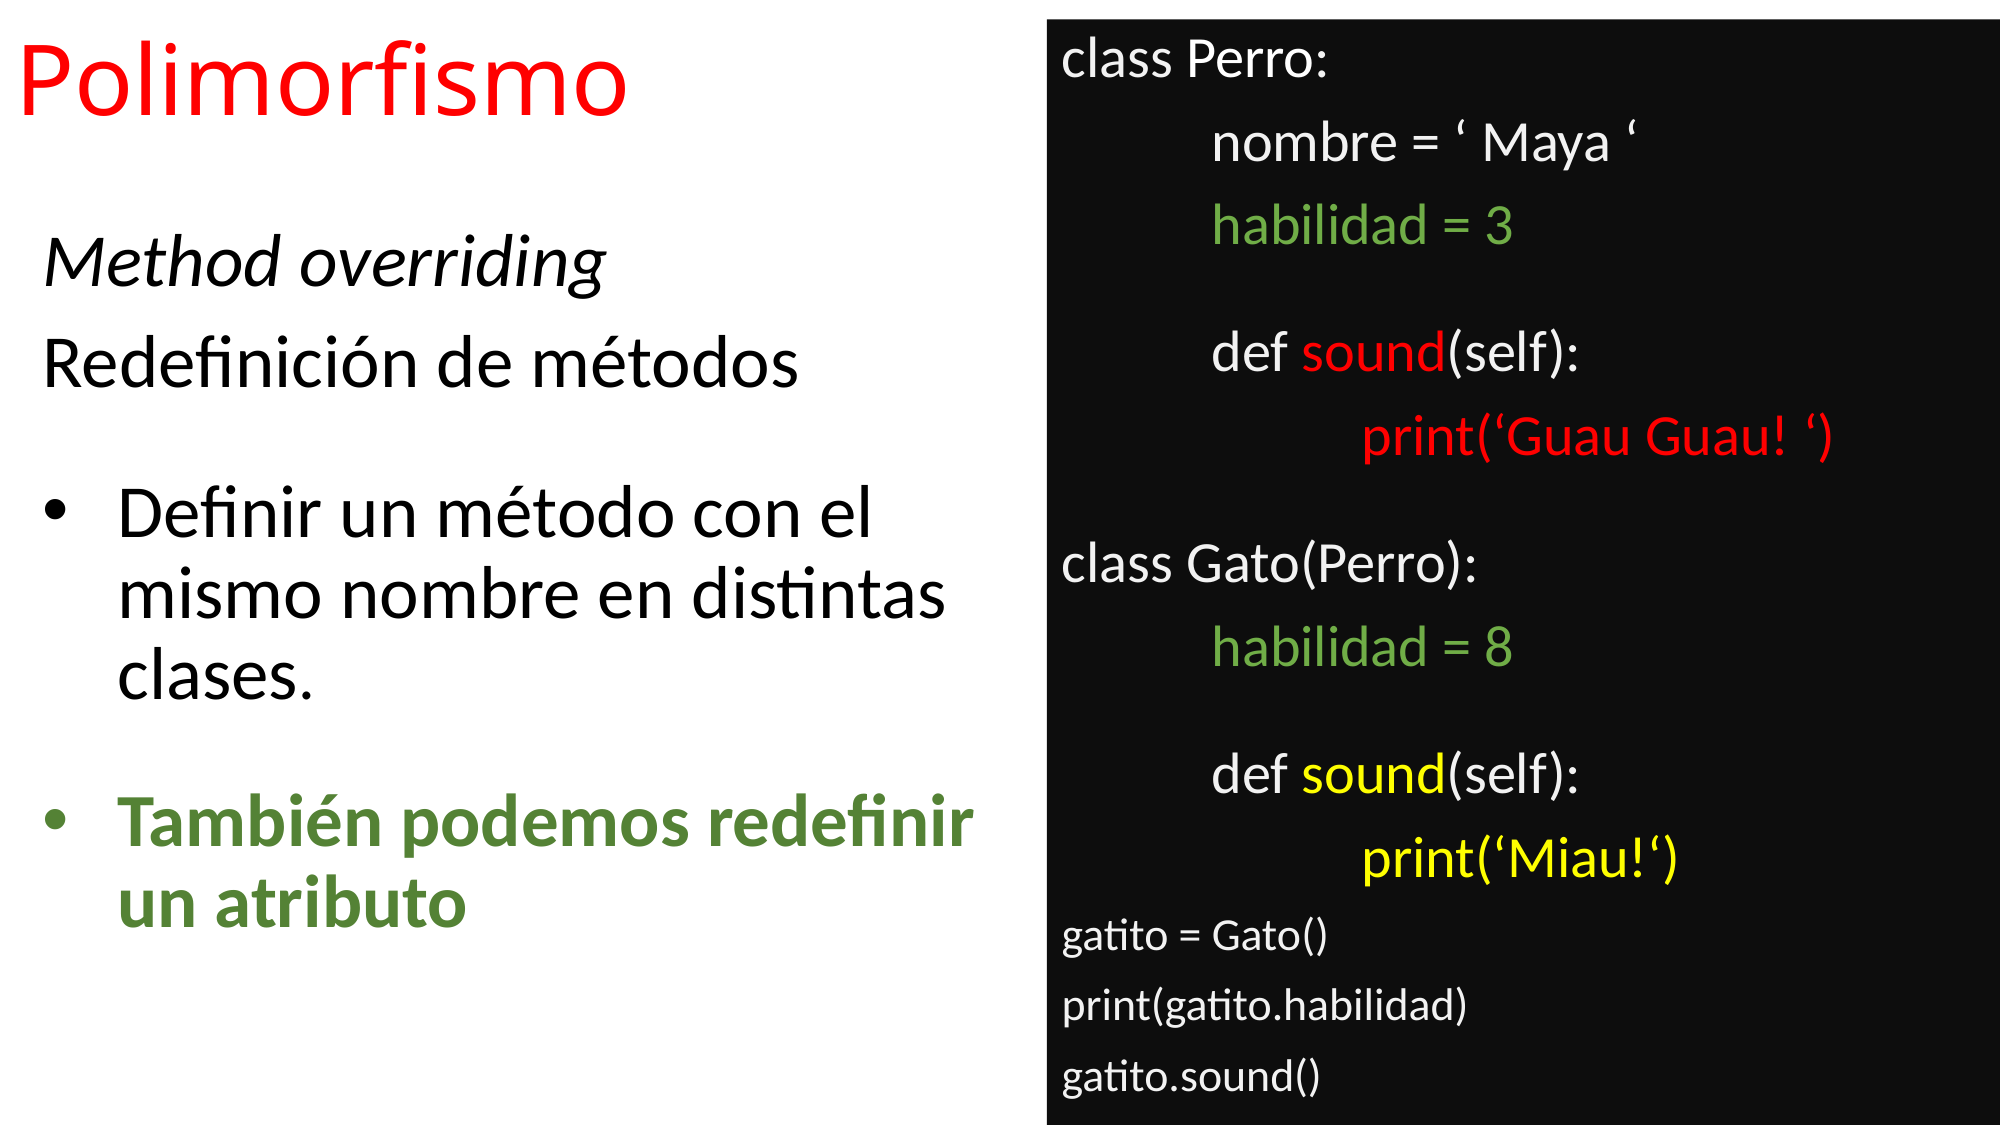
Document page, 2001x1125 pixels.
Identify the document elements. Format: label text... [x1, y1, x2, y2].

text_box class Perro: nombre = ‘ Maya ‘ habilidad = 3 def sound(self): print(‘Guau Guau! ‘) class Gato(Perro): habilidad = 8 def sound(self): print(‘Miau!‘) gatito = Gato() print(gatito.habilidad) gatito.sound() [1046, 19, 2000, 1125]
text_box Method overriding Redefinición de métodos Definir un método con el mismo nombre en distintas clases. También podemos redefinir un atributo [27, 213, 1005, 1125]
title Polimorfismo [0, 0, 674, 145]
